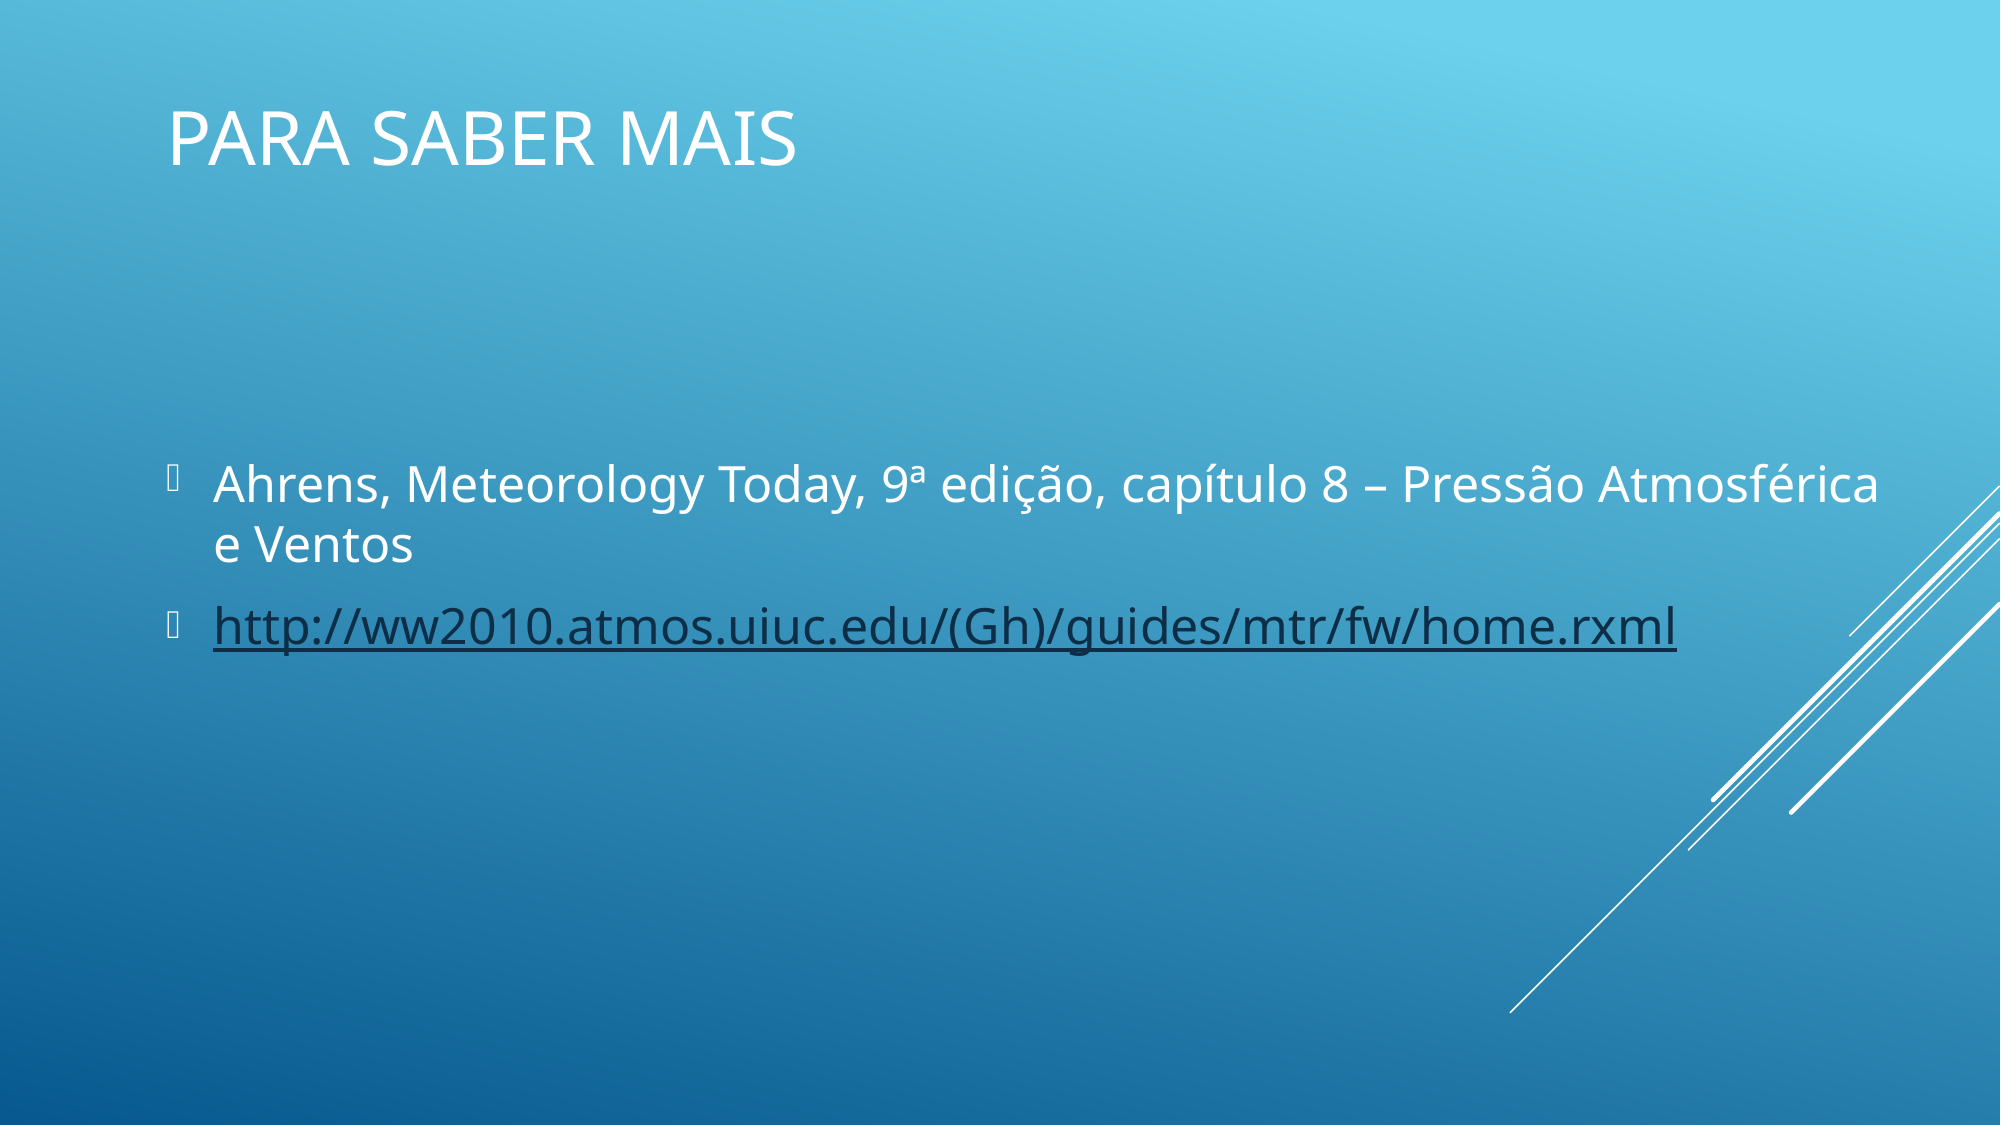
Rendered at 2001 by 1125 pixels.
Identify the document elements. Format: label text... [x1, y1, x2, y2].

list Ahrens, Meteorology Today, 9ª edição, capítulo 8 – Pressão Atmosférica e Ventos http://ww2010.atmos.uiuc.edu/(Gh)/guides/mtr/fw/home.rxml [151, 416, 1907, 1029]
title PARA Saber mais [151, 11, 1552, 260]
